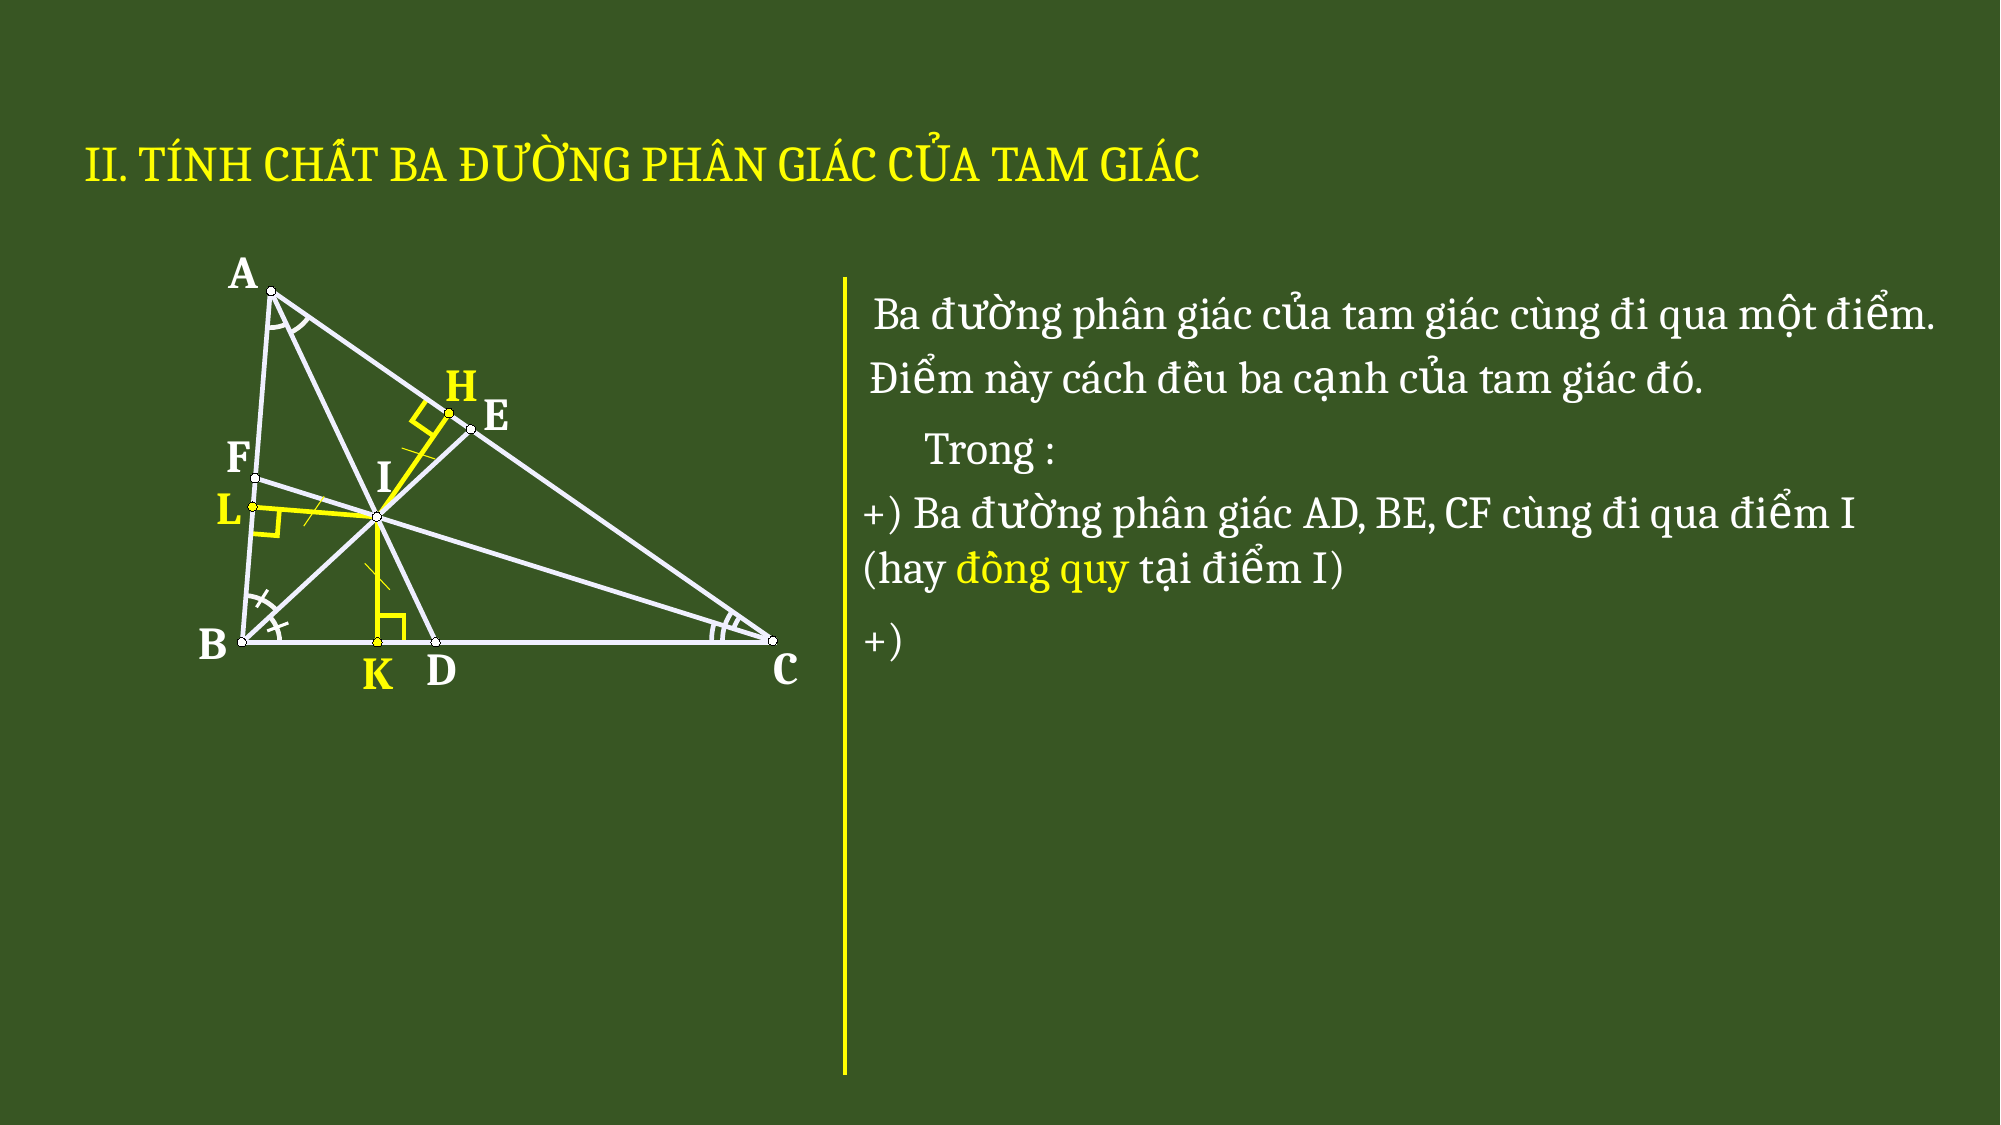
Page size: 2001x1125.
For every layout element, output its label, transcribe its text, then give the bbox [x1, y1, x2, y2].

text_box Ba đường phân giác của tam giác cùng đi qua một điểm. [858, 276, 1953, 347]
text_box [267, 622, 289, 631]
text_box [364, 563, 390, 590]
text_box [256, 589, 268, 608]
text_box C [793, 638, 800, 695]
text_box +) Ba đường phân giác AD, BE, CF cùng đi qua điểm I (hay đồng quy tại điểm I) [846, 475, 1907, 601]
text_box Điểm này cách đều ba cạnh của tam giác đó. [855, 340, 1720, 411]
picture [198, 274, 793, 698]
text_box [303, 496, 325, 527]
text_box A [228, 242, 259, 274]
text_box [401, 447, 436, 459]
text_box II. TÍNH CHẤT BA ĐƯỜNG PHÂN GIÁC CỦA TAM GIÁC [69, 124, 1216, 200]
